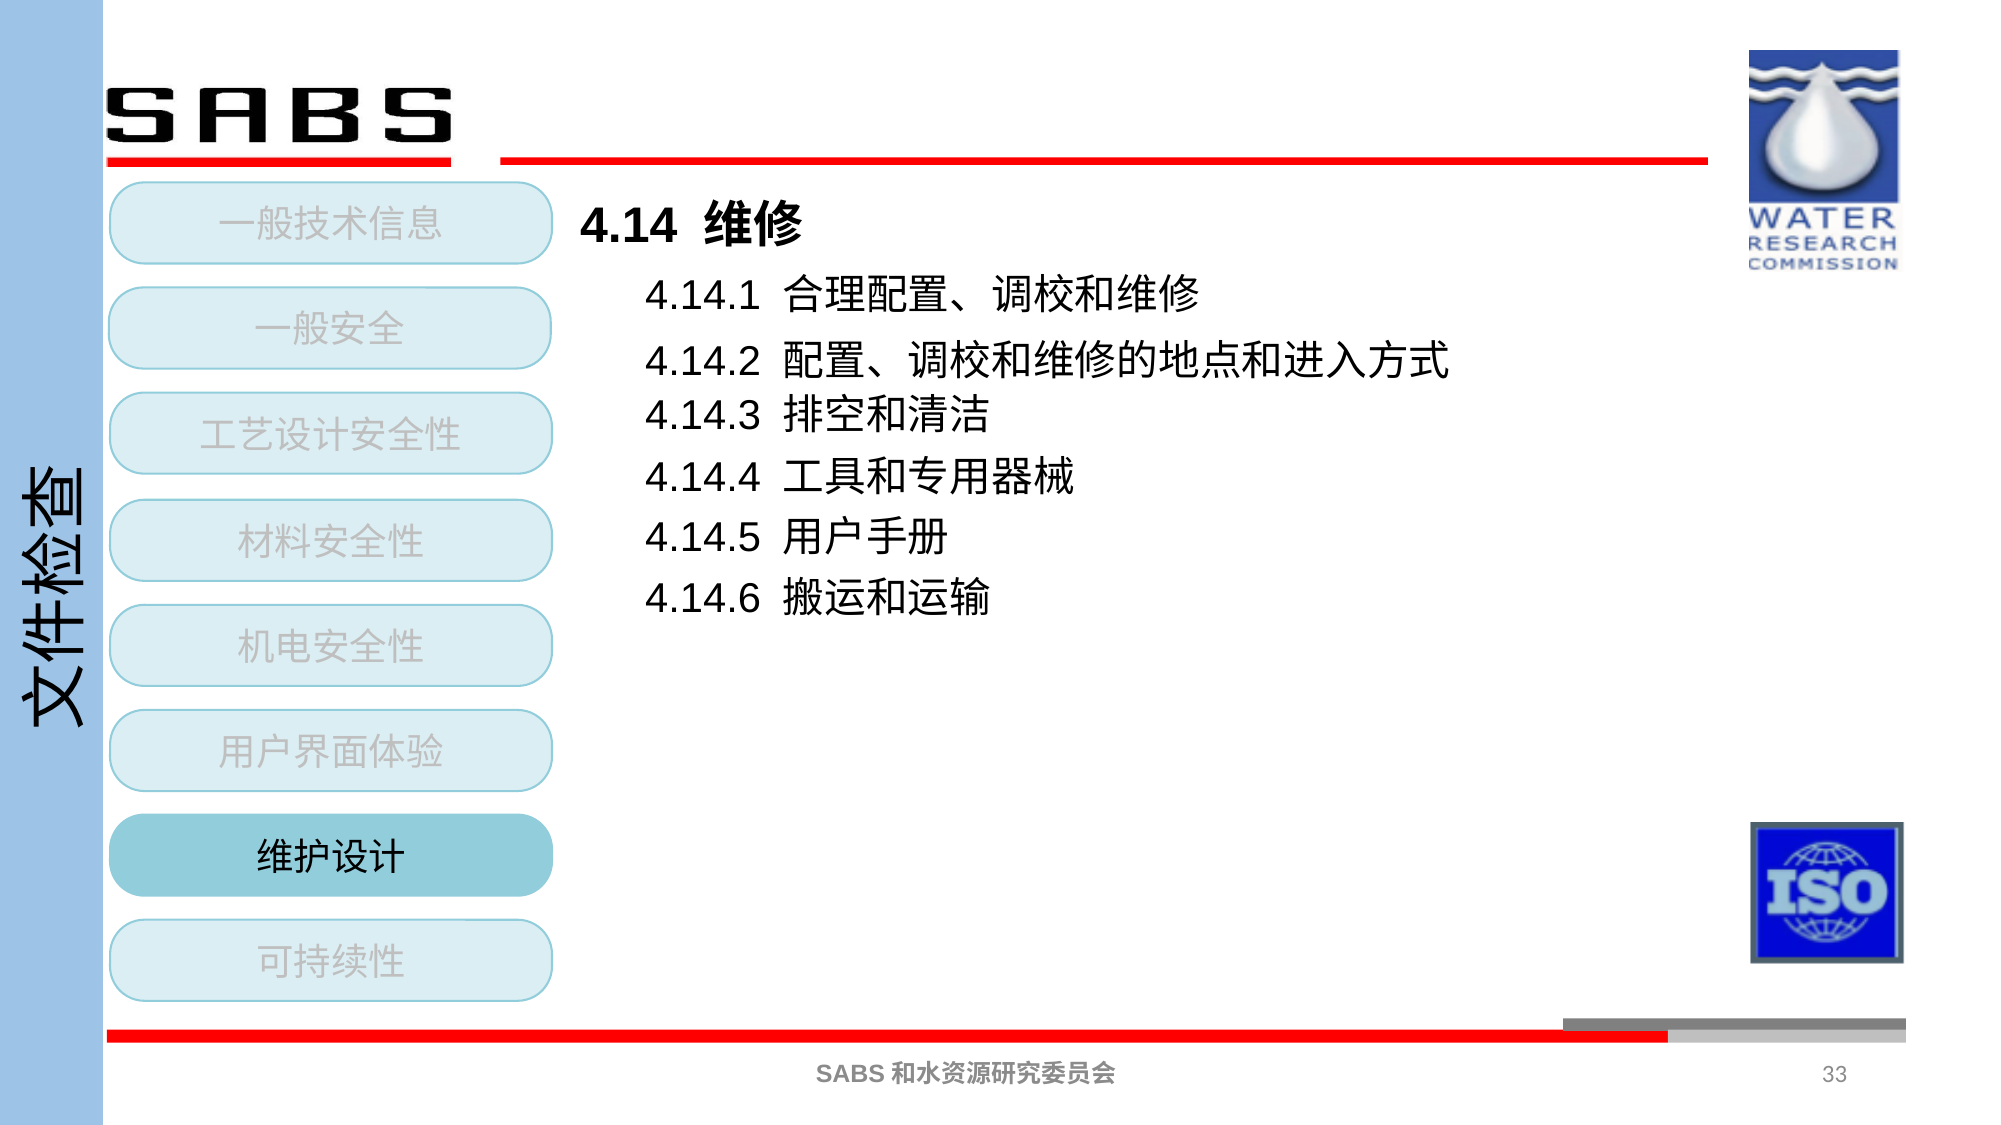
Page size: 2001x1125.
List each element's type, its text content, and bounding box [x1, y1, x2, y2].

text_box [2, 0, 97, 1125]
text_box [108, 182, 553, 1001]
picture [106, 84, 459, 167]
picture [1749, 50, 1906, 272]
text_box 文件检查 [4, 300, 108, 894]
slide_number 33 [1412, 1042, 1863, 1103]
list 4.14 维修 4.14.1 合理配置、调校和维修 4.14.2 配置、调校和维修的地点和进入方式 4.14.3 排空和清洁 4.14.4 工具和专用器械 4.14.5 用户手册 4.14.6 搬运和运输 [565, 179, 1708, 1014]
picture [1749, 822, 1906, 966]
